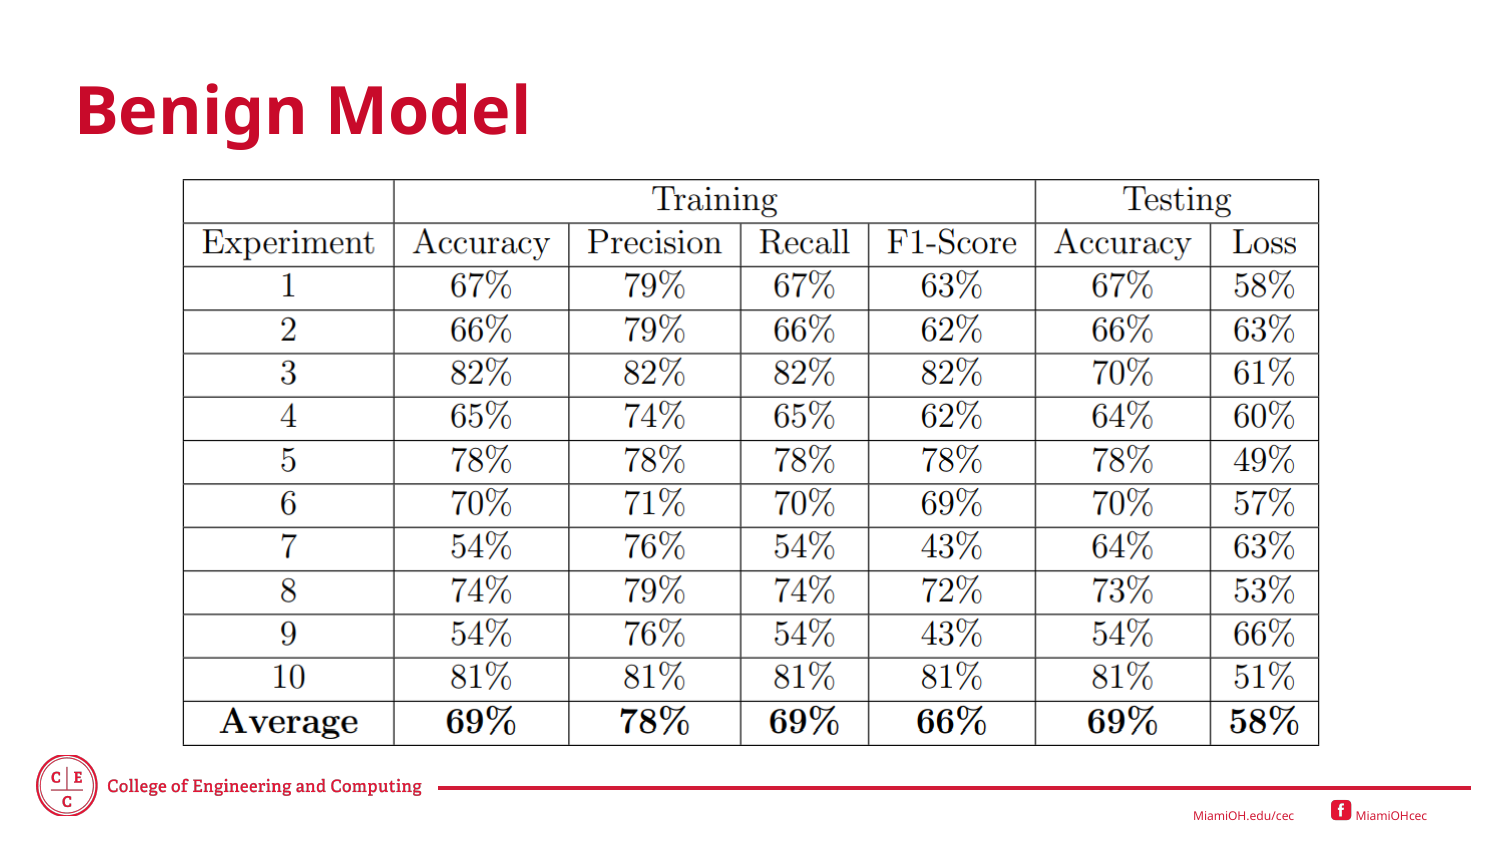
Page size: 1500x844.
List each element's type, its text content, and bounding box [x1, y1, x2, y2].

picture [177, 174, 1323, 749]
picture [36, 755, 425, 816]
picture [1329, 798, 1354, 823]
list Benign Model [59, 53, 1375, 175]
